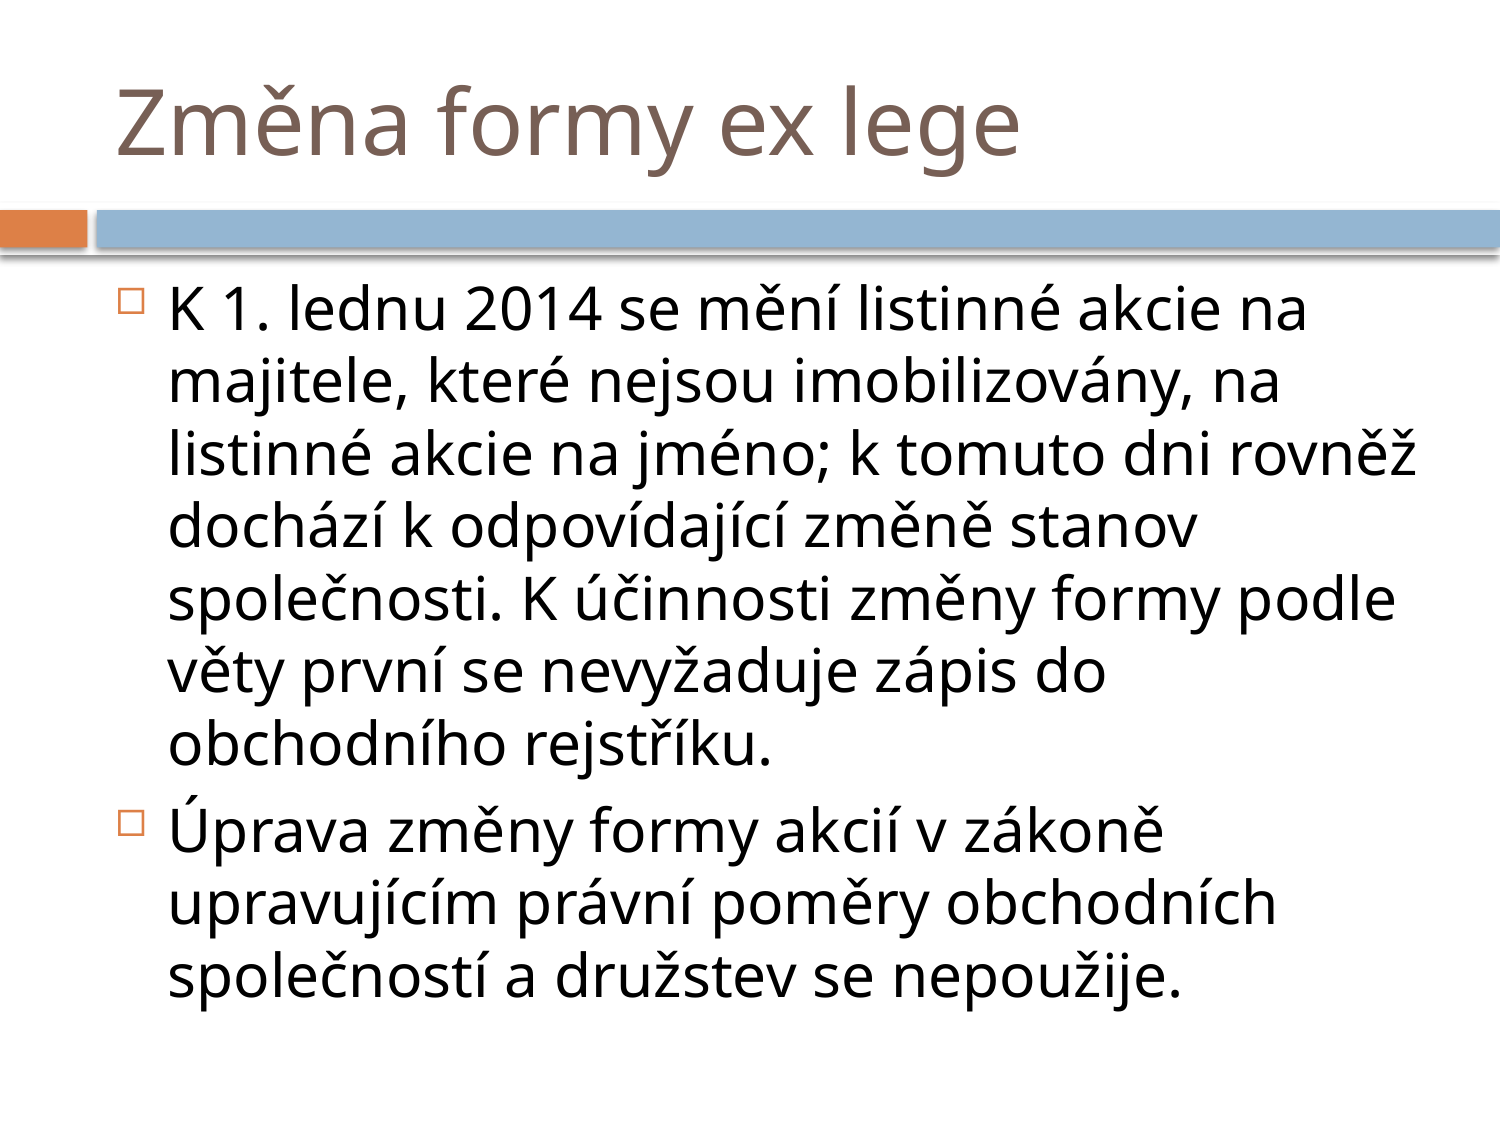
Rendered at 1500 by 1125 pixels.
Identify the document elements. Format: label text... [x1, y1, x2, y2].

title Změna formy ex lege [100, 37, 1438, 200]
list K 1. lednu 2014 se mění listinné akcie na majitele, které nejsou imobilizovány, na listinné akcie na jméno; k tomuto dni rovněž dochází k odpovídající změně stanov společnosti. K účinnosti změny formy podle věty první se nevyžaduje zápis do obchodního rejstříku. Úprava změny formy akcií v zákoně upravujícím právní poměry obchodních společností a družstev se nepoužije. [100, 262, 1438, 1000]
